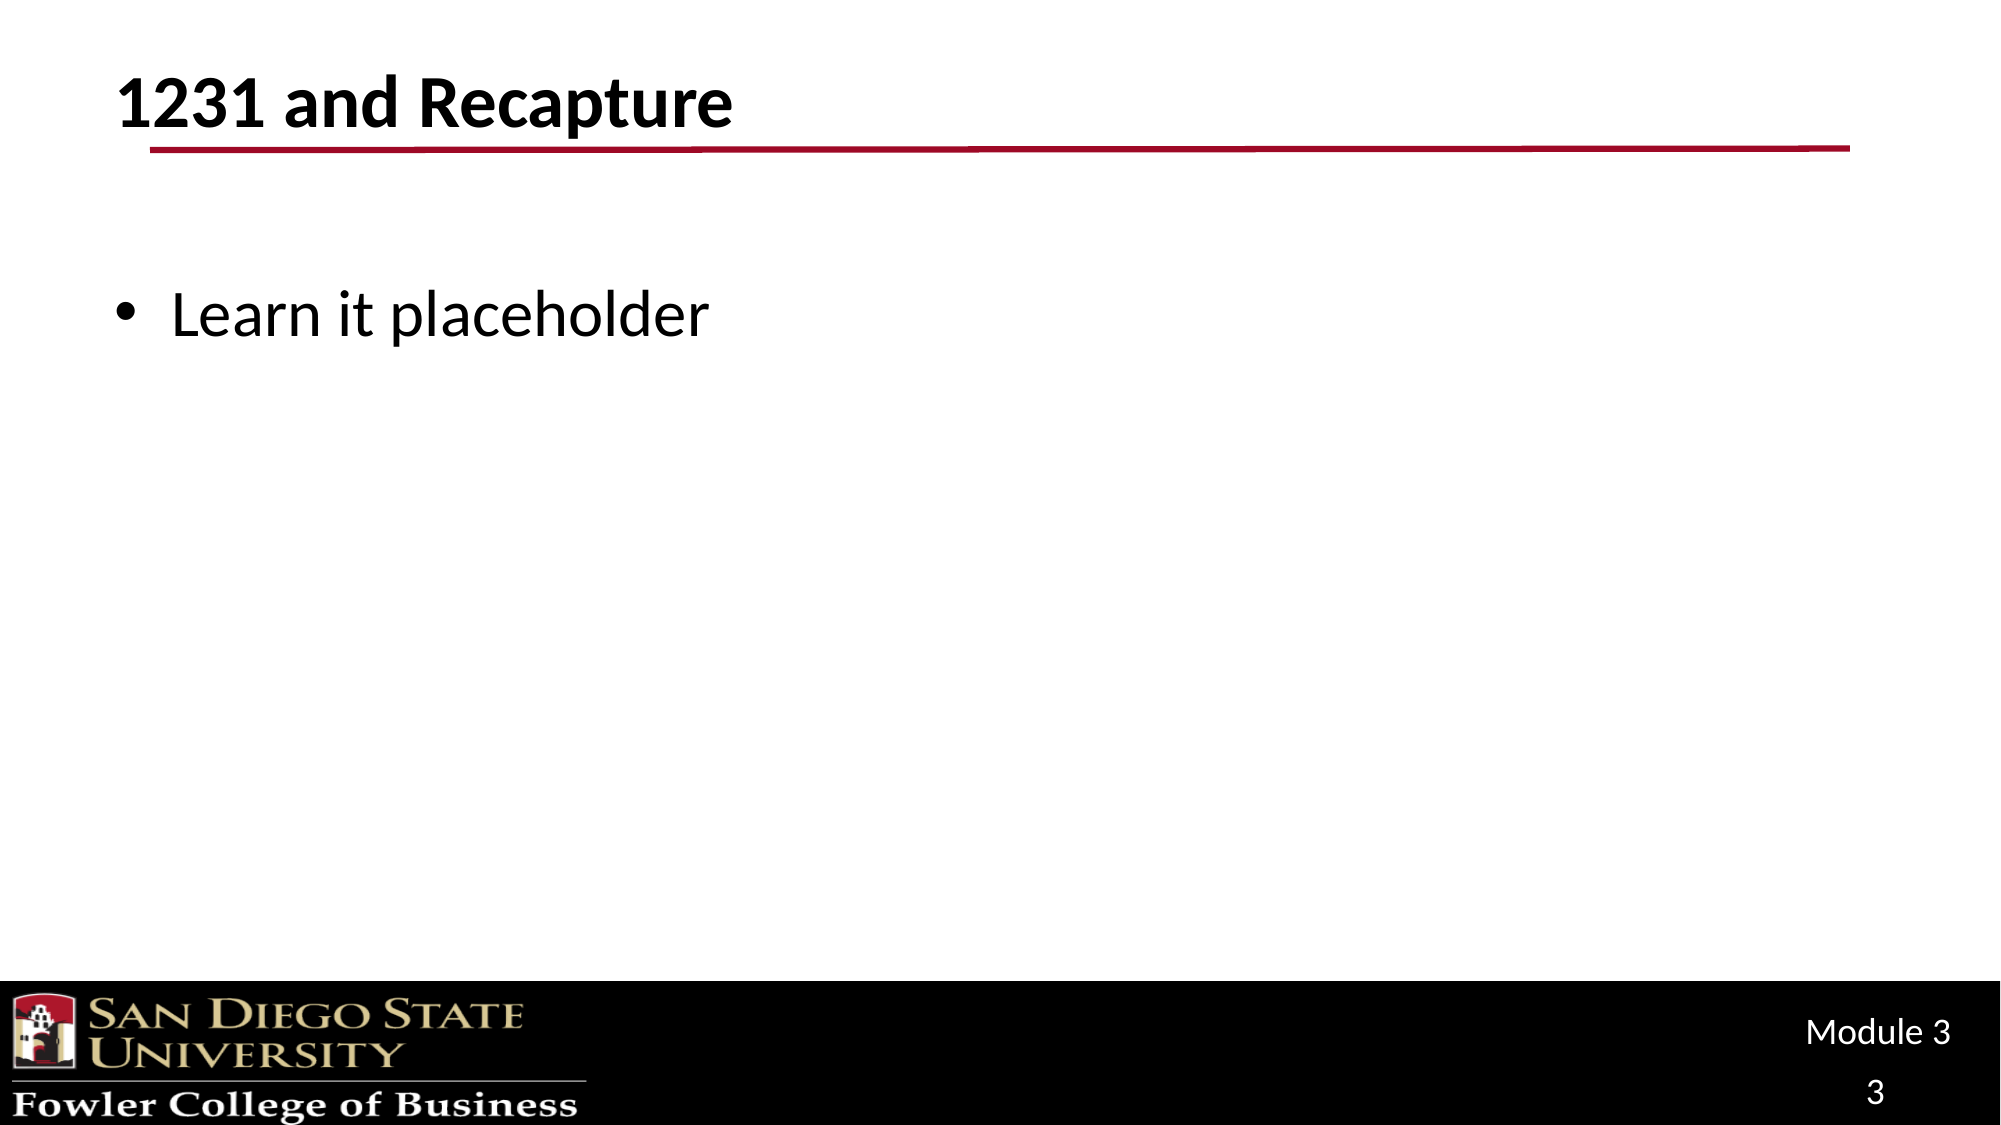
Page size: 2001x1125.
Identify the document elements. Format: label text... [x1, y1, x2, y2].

picture [12, 992, 588, 1125]
slide_number 3 [1851, 1059, 1989, 1124]
slide_number Module 3 [1790, 999, 1989, 1060]
title 1231 and Recapture [99, 45, 1900, 233]
list Learn it placeholder [99, 262, 1900, 907]
